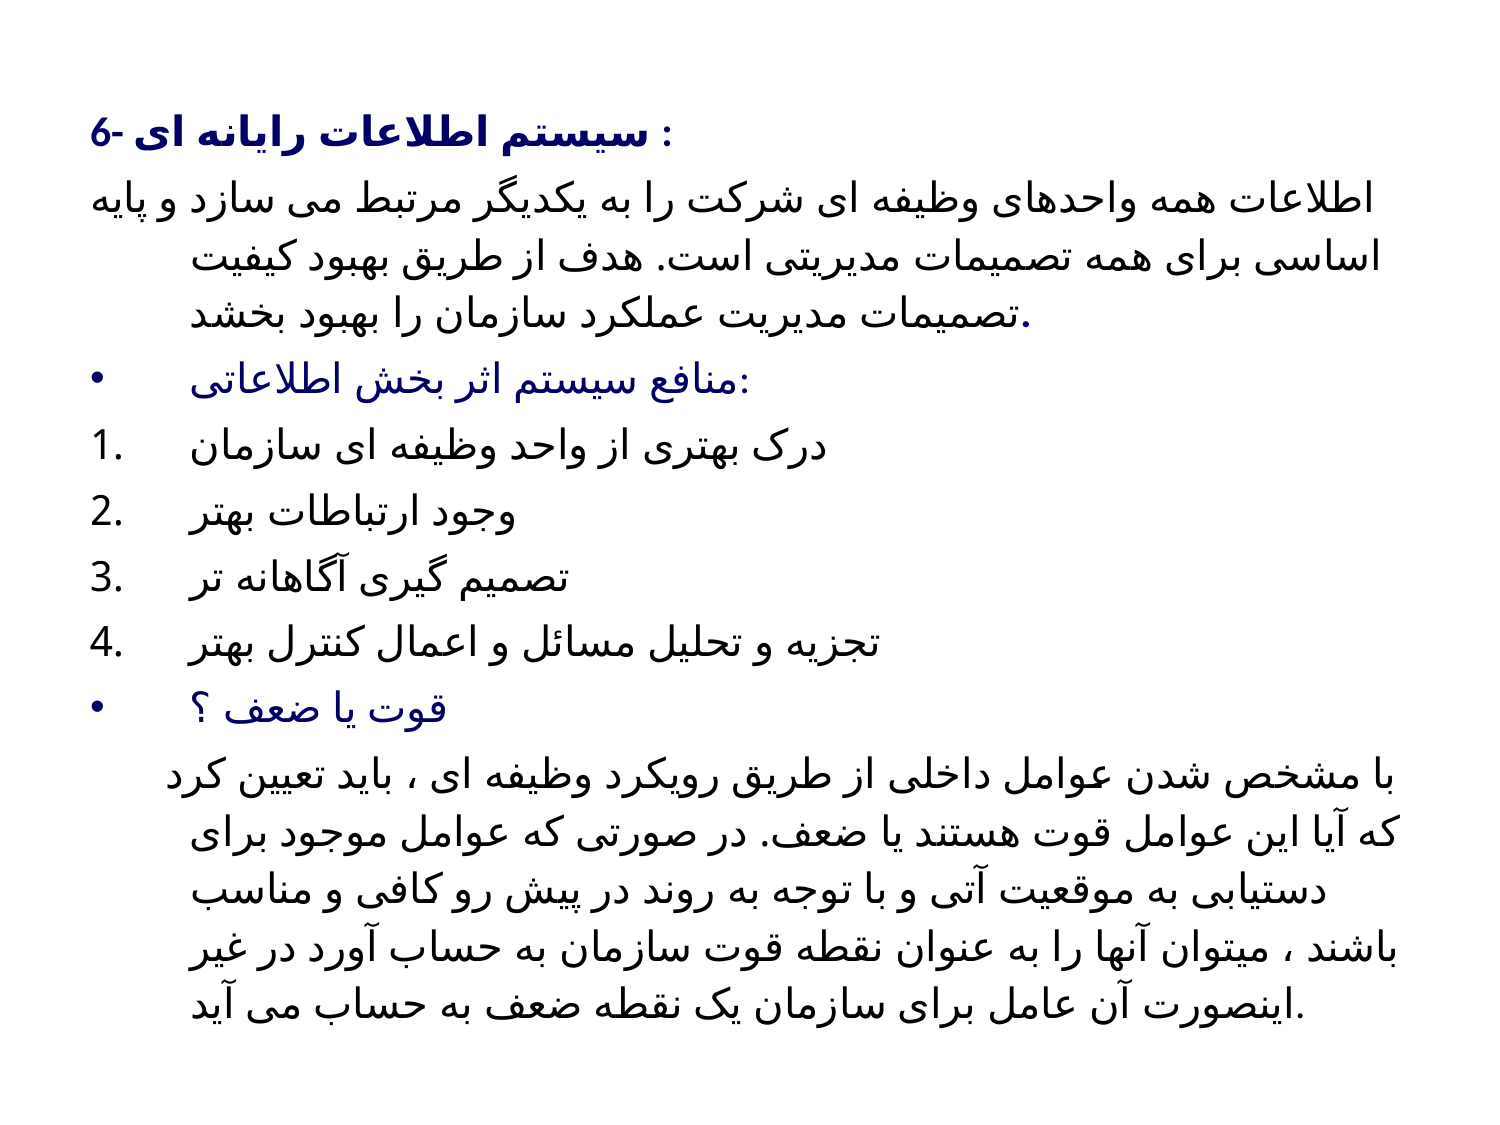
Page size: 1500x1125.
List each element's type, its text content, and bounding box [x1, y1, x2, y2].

list 6- سیستم اطلاعات رایانه ای : اطلاعات همه واحدهای وظیفه ای شرکت را به یکدیگر مرتبط می سازد و پایه اساسی برای همه تصمیمات مدیریتی است. هدف از طریق بهبود کیفیت تصمیمات مدیریت عملکرد سازمان را بهبود بخشد. منافع سیستم اثر بخش اطلاعاتی: درک بهتری از واحد وظیفه ای سازمان وجود ارتباطات بهتر تصمیم گیری آگاهانه تر تجزیه و تحلیل مسائل و اعمال کنترل بهتر قوت یا ضعف ؟ با مشخص شدن عوامل داخلی از طریق رویکرد وظیفه ای ، باید تعیین کرد که آیا این عوامل قوت هستند یا ضعف. در صورتی که عوامل موجود برای دستیابی به موقعیت آتی و با توجه به روند در پیش رو کافی و مناسب باشند ، میتوان آنها را به عنوان نقطه قوت سازمان به حساب آورد در غیر اینصورت آن عامل برای سازمان یک نقطه ضعف به حساب می آید. [75, 90, 1425, 1035]
